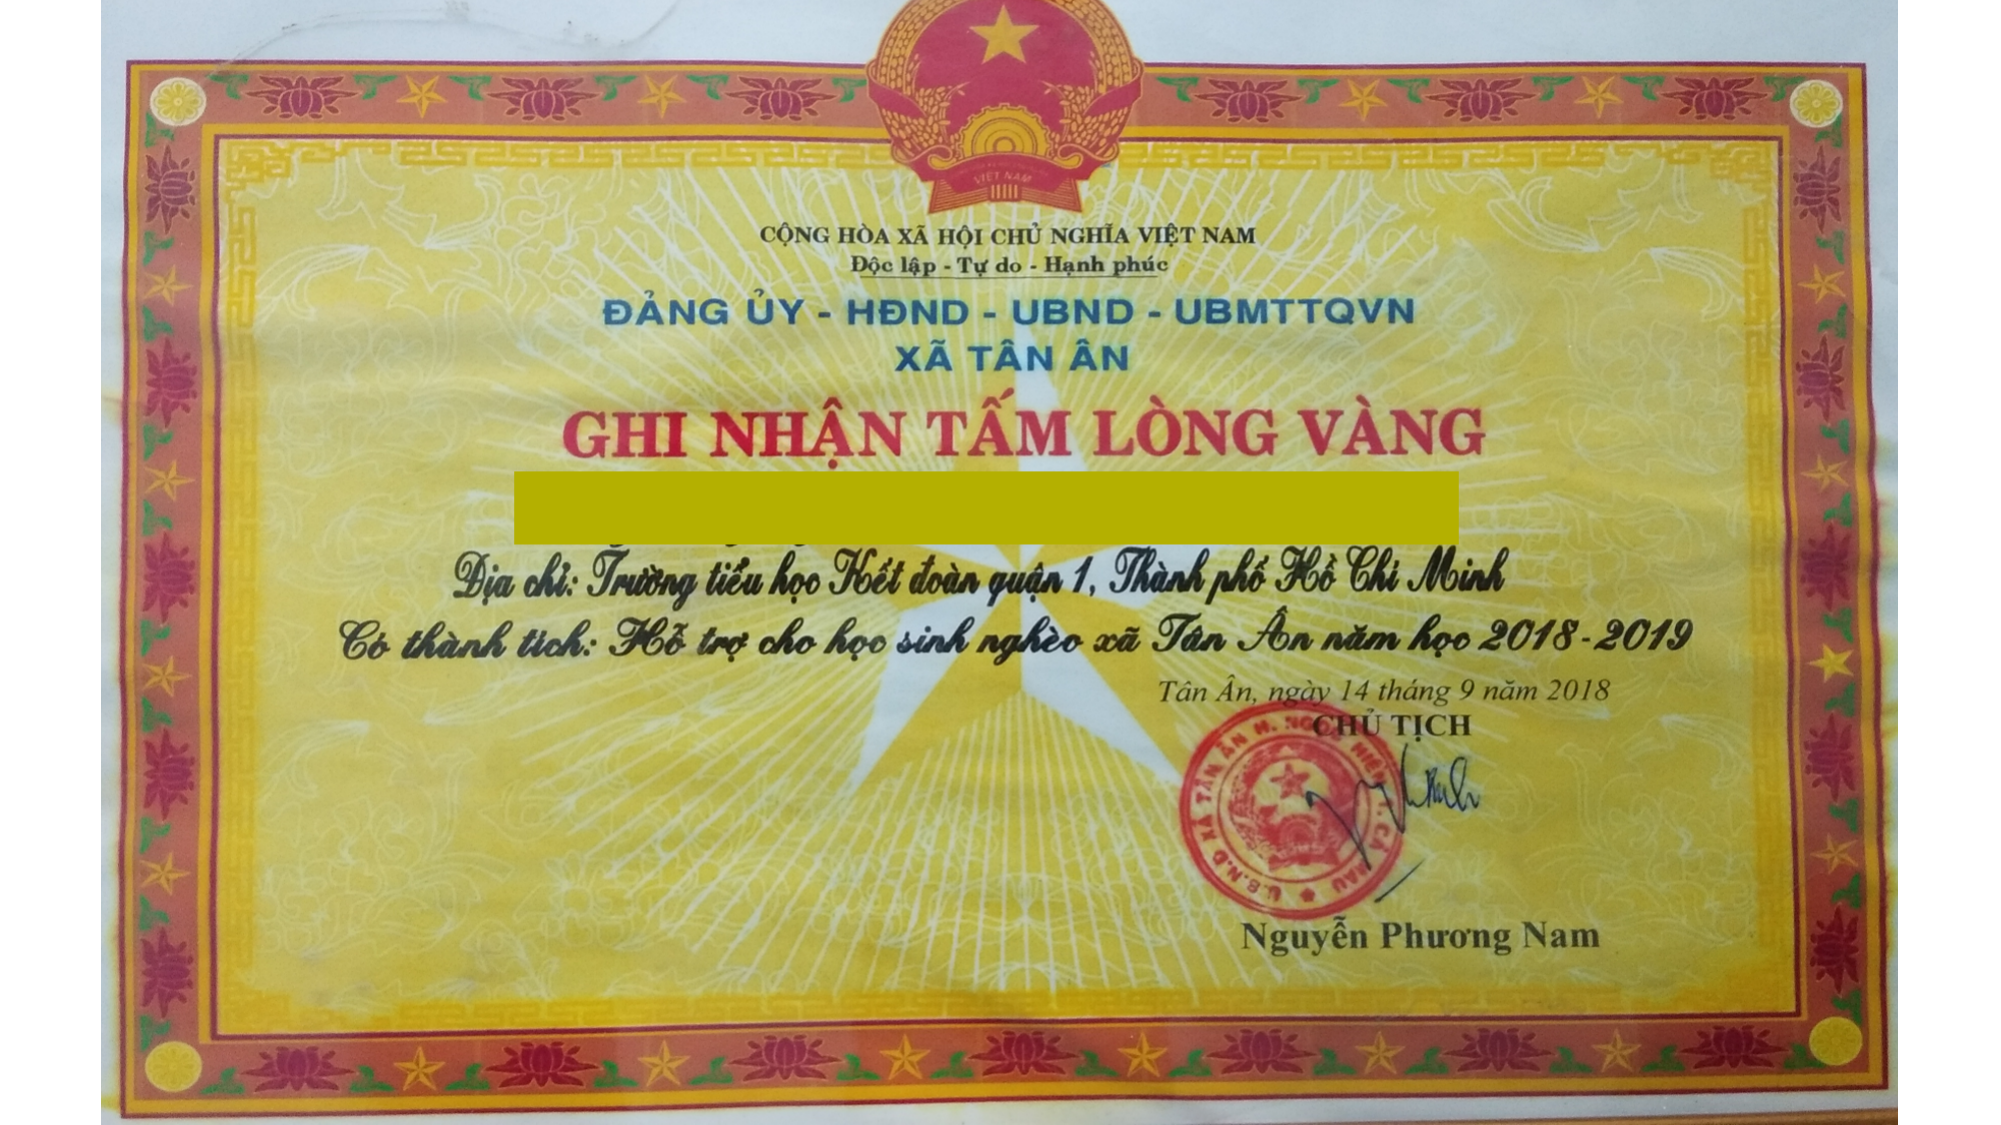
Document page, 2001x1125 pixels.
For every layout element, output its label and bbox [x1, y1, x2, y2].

picture [101, 0, 1898, 1125]
